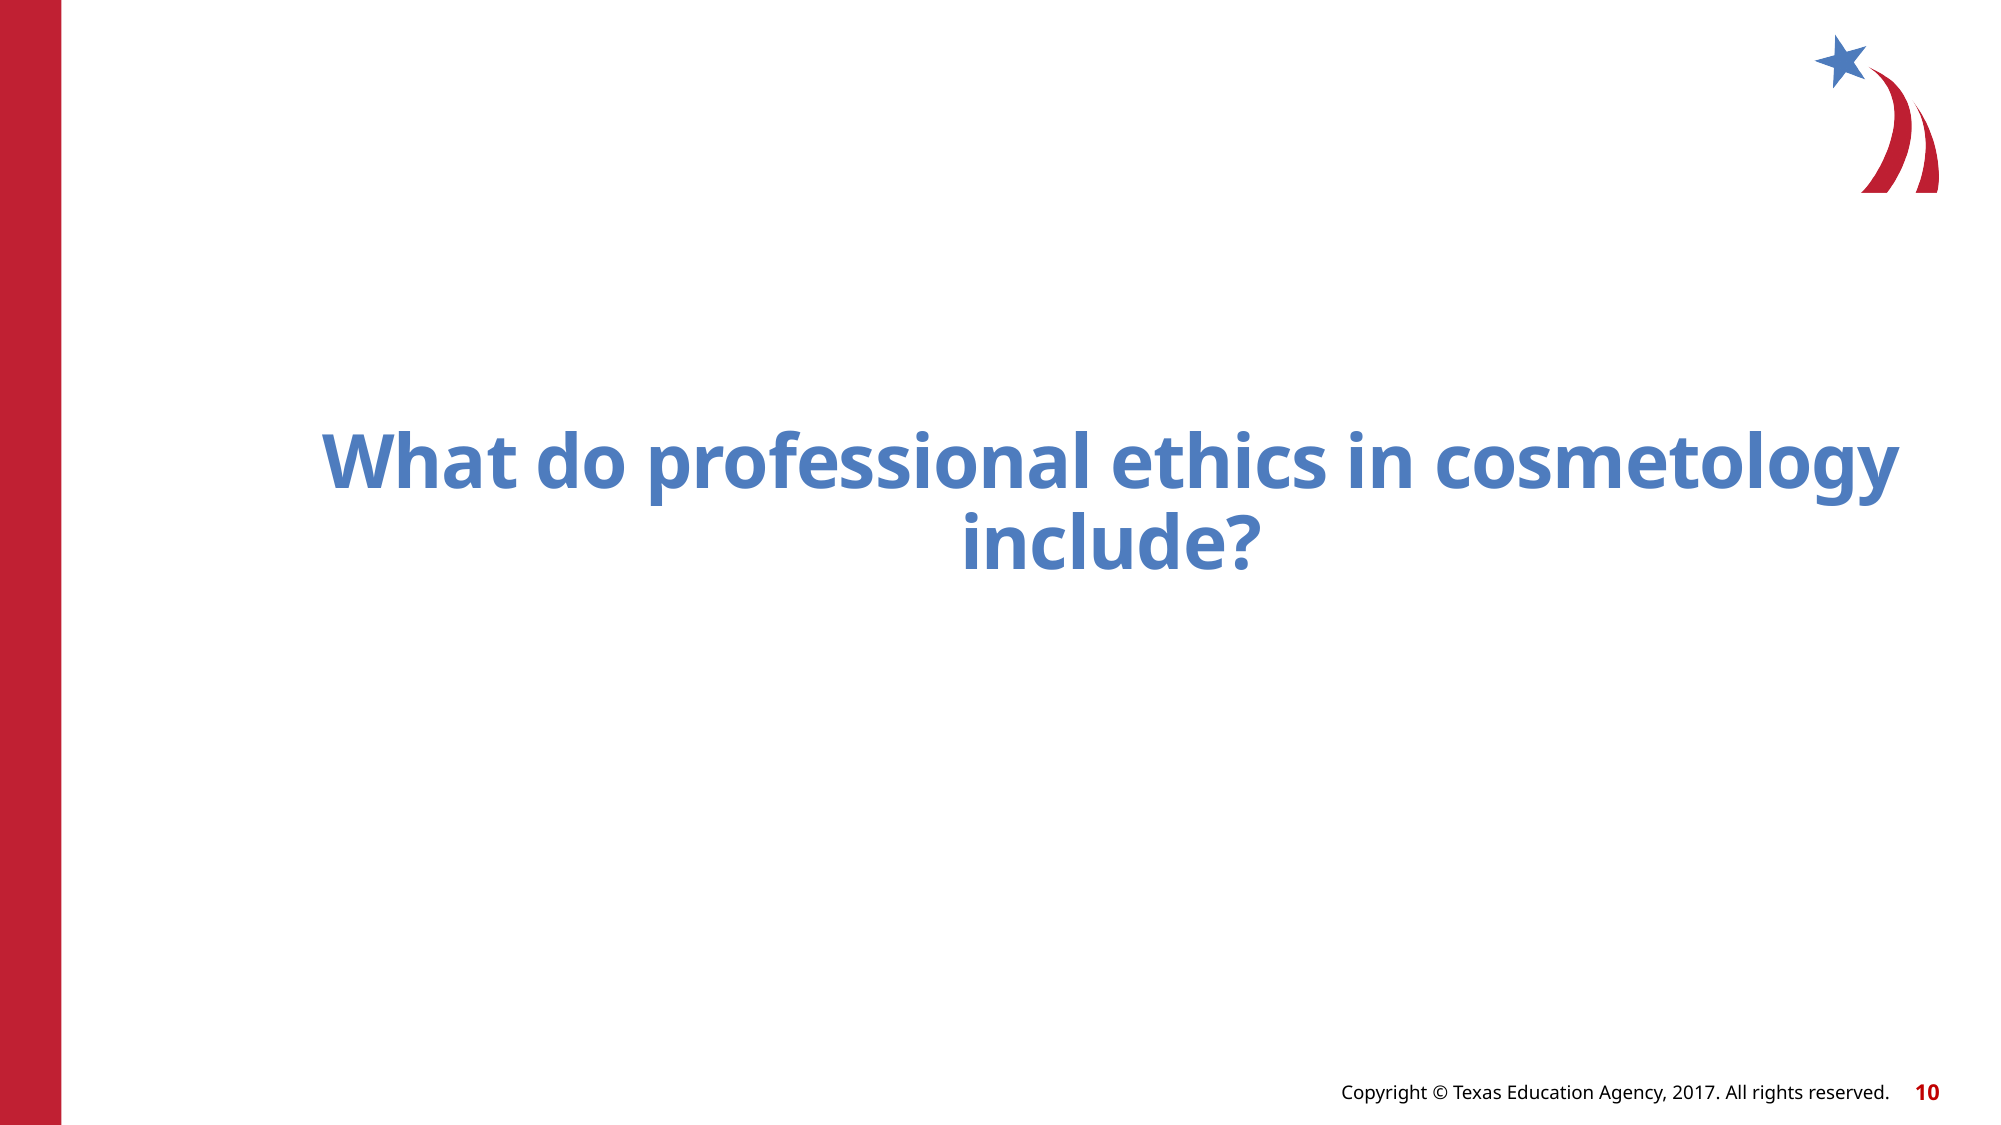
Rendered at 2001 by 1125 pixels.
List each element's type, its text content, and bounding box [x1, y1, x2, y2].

picture [1814, 34, 1939, 193]
title What do professional ethics in cosmetology include? [285, 441, 1936, 586]
